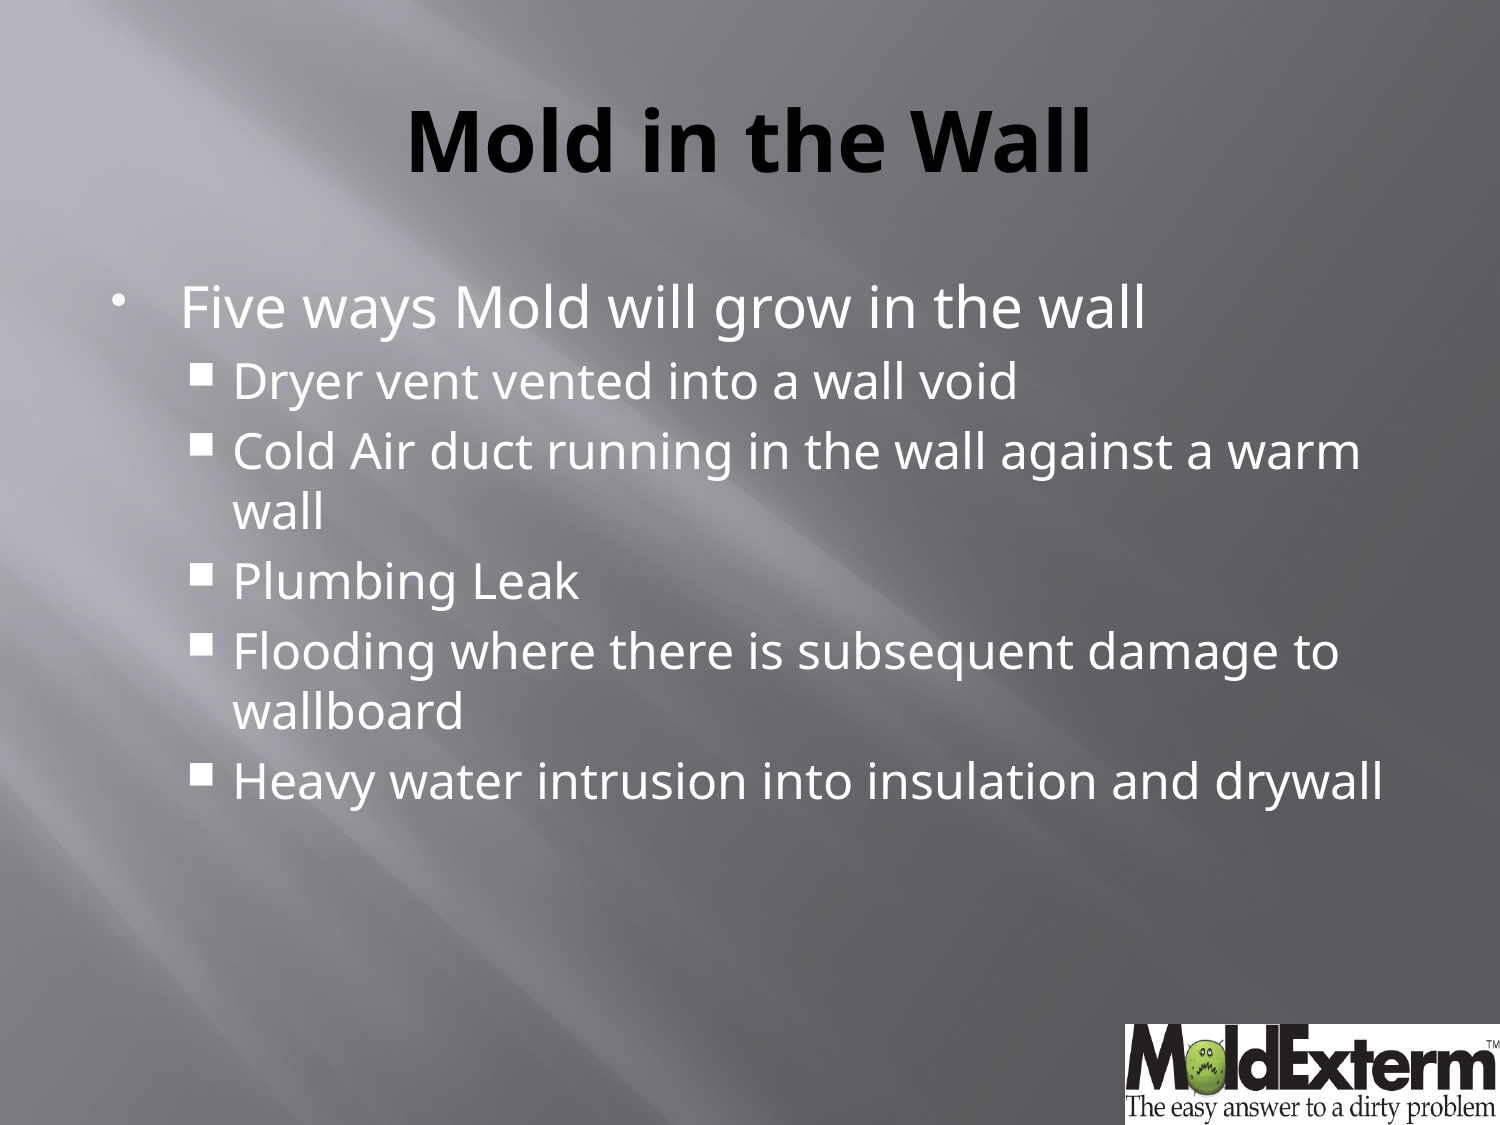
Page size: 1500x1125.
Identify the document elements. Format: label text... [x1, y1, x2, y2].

list Five ways Mold will grow in the wall Dryer vent vented into a wall void Cold Air duct running in the wall against a warm wall Plumbing Leak Flooding where there is subsequent damage to wallboard Heavy water intrusion into insulation and drywall [75, 262, 1425, 1035]
picture [1124, 1024, 1500, 1125]
title Mold in the Wall [75, 45, 1425, 233]
